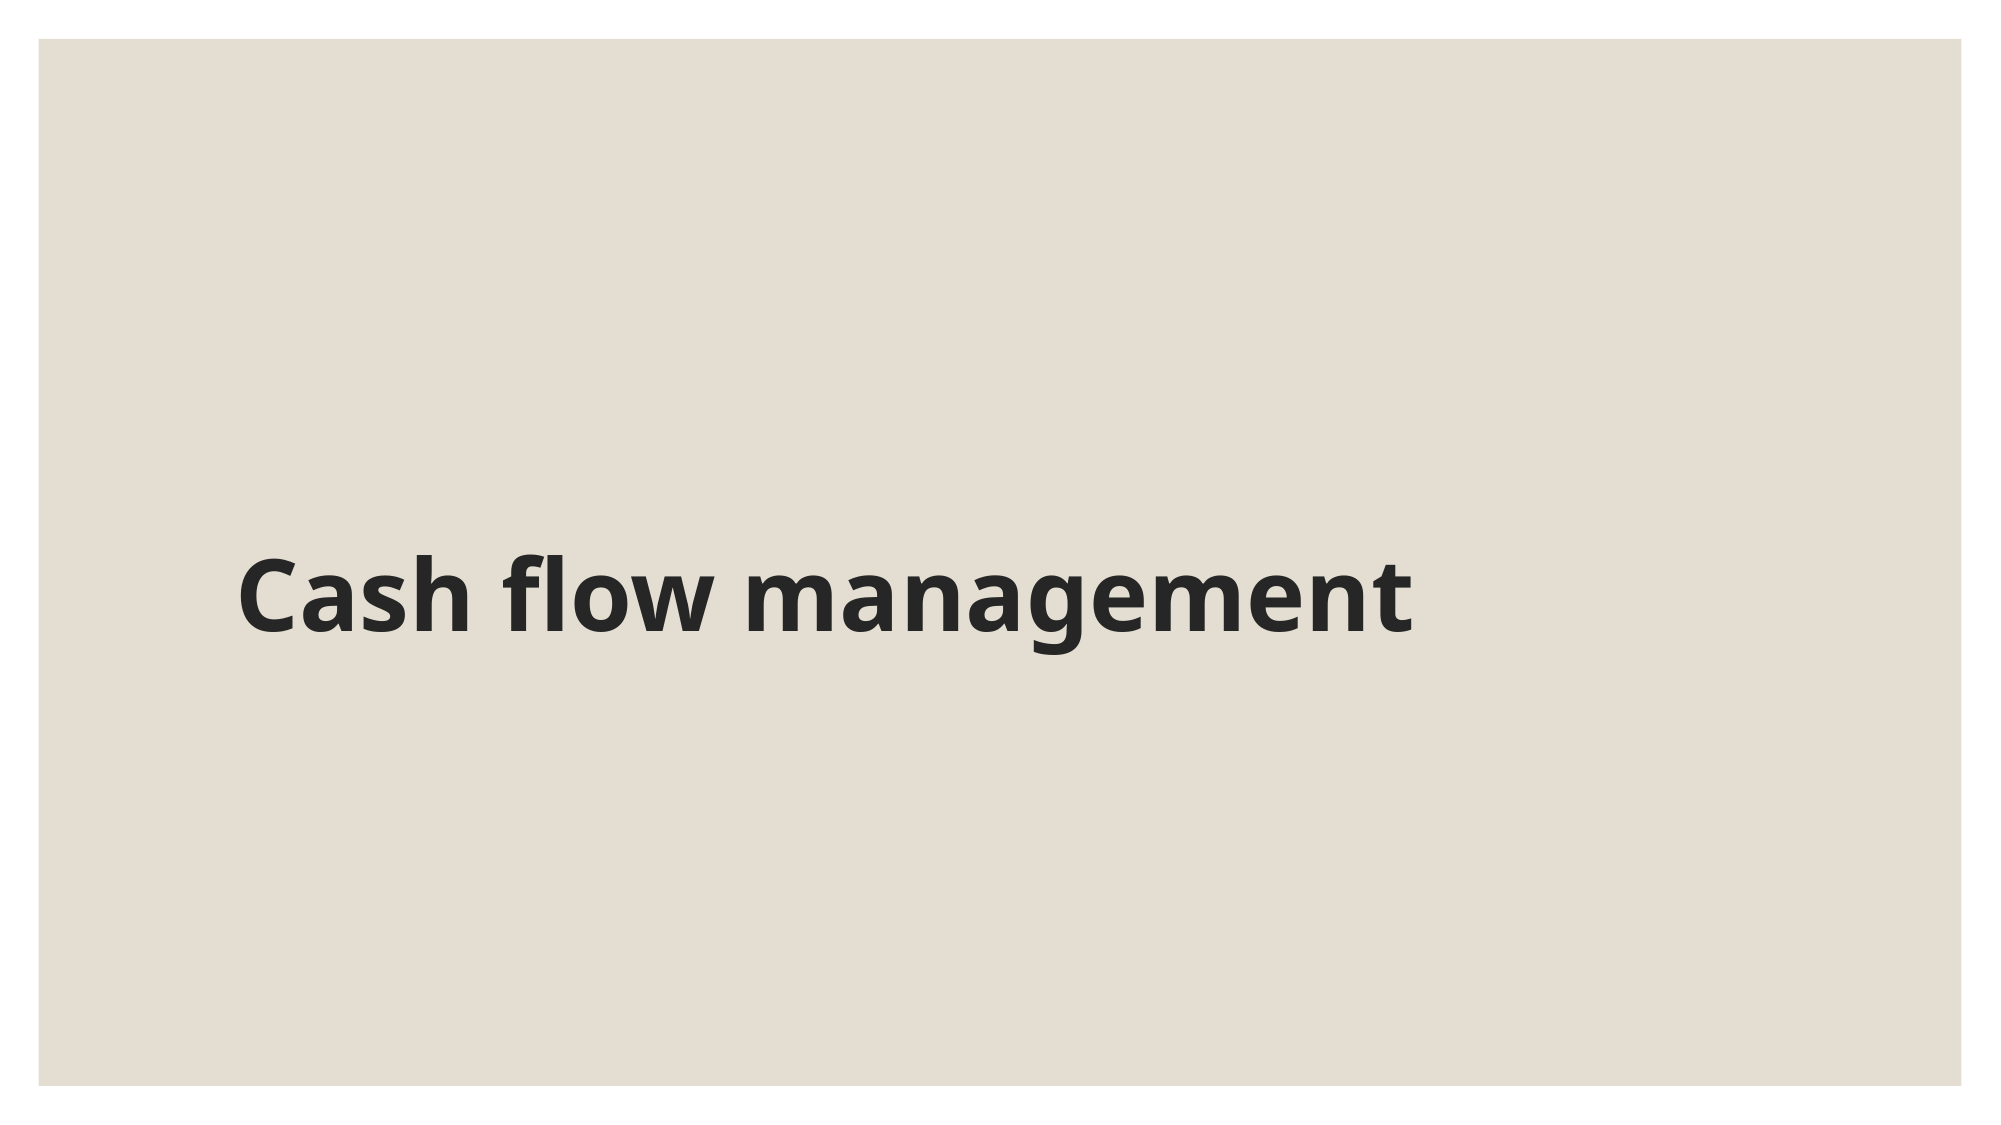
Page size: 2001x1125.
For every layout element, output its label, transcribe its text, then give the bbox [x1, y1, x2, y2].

title Cash flow management [220, 486, 1871, 712]
